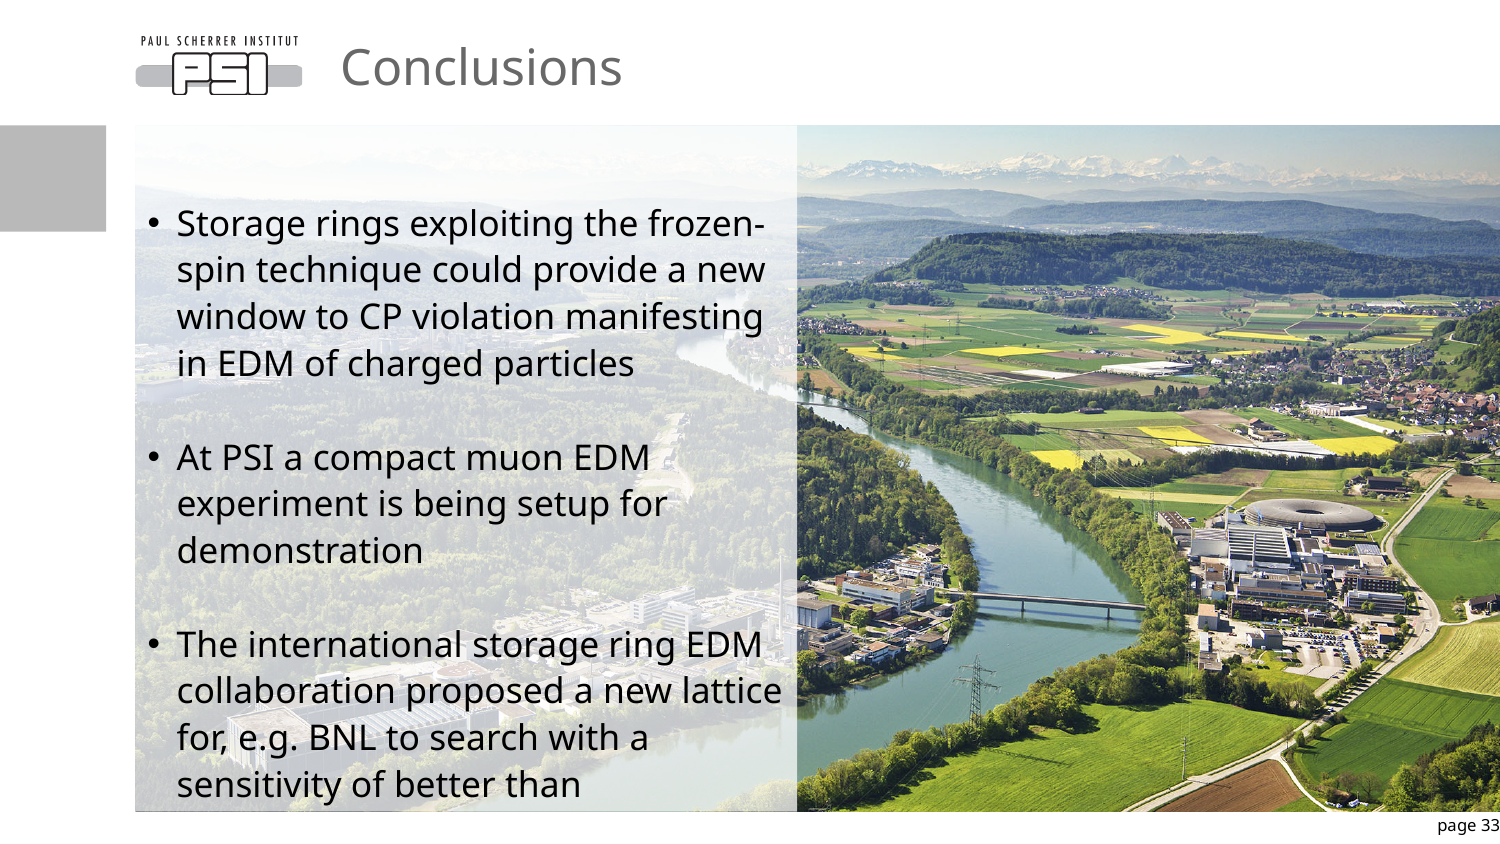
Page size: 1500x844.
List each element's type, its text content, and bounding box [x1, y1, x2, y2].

picture [798, 125, 1500, 812]
title Conclusions [340, 35, 1442, 98]
slide_number page 33 [1405, 814, 1500, 839]
